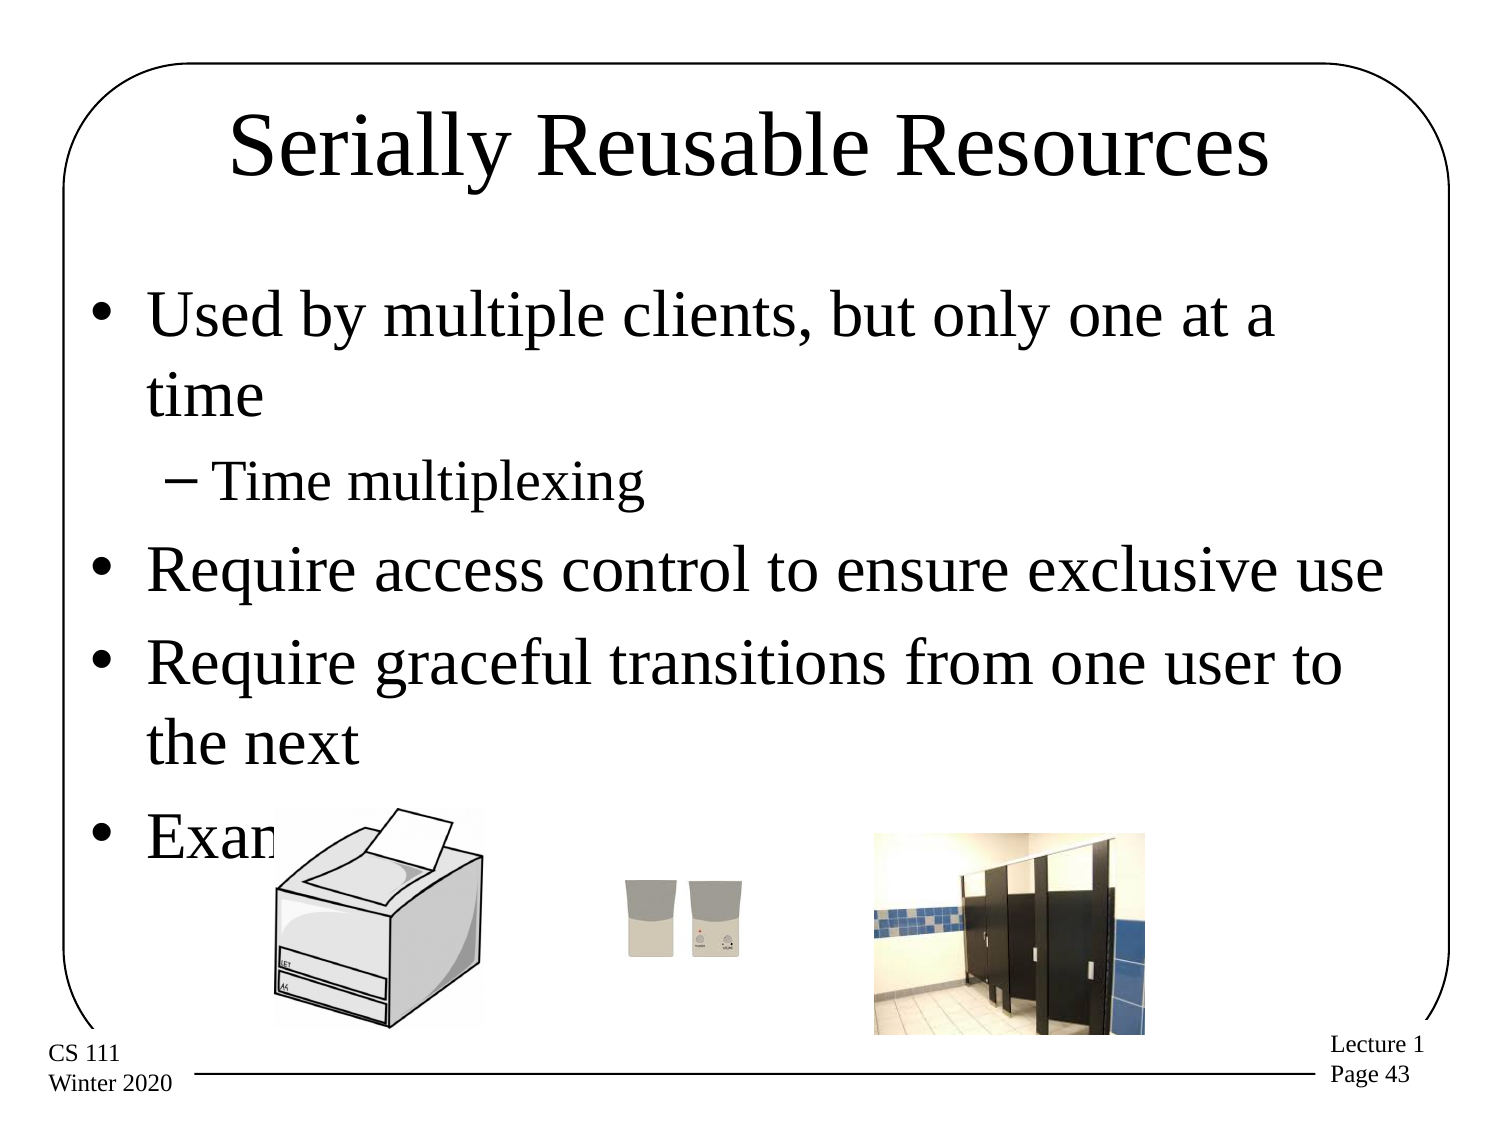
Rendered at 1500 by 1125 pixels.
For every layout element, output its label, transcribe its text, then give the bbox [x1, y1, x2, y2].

text_box [874, 157, 1157, 166]
picture [874, 833, 1145, 1036]
picture [274, 808, 484, 1029]
title Serially Reusable Resources [74, 44, 1426, 233]
list Used by multiple clients, but only one at a time Time multiplexing Require access control to ensure exclusive use Require graceful transitions from one user to the next Examples: [74, 262, 1426, 1006]
picture [624, 880, 742, 957]
